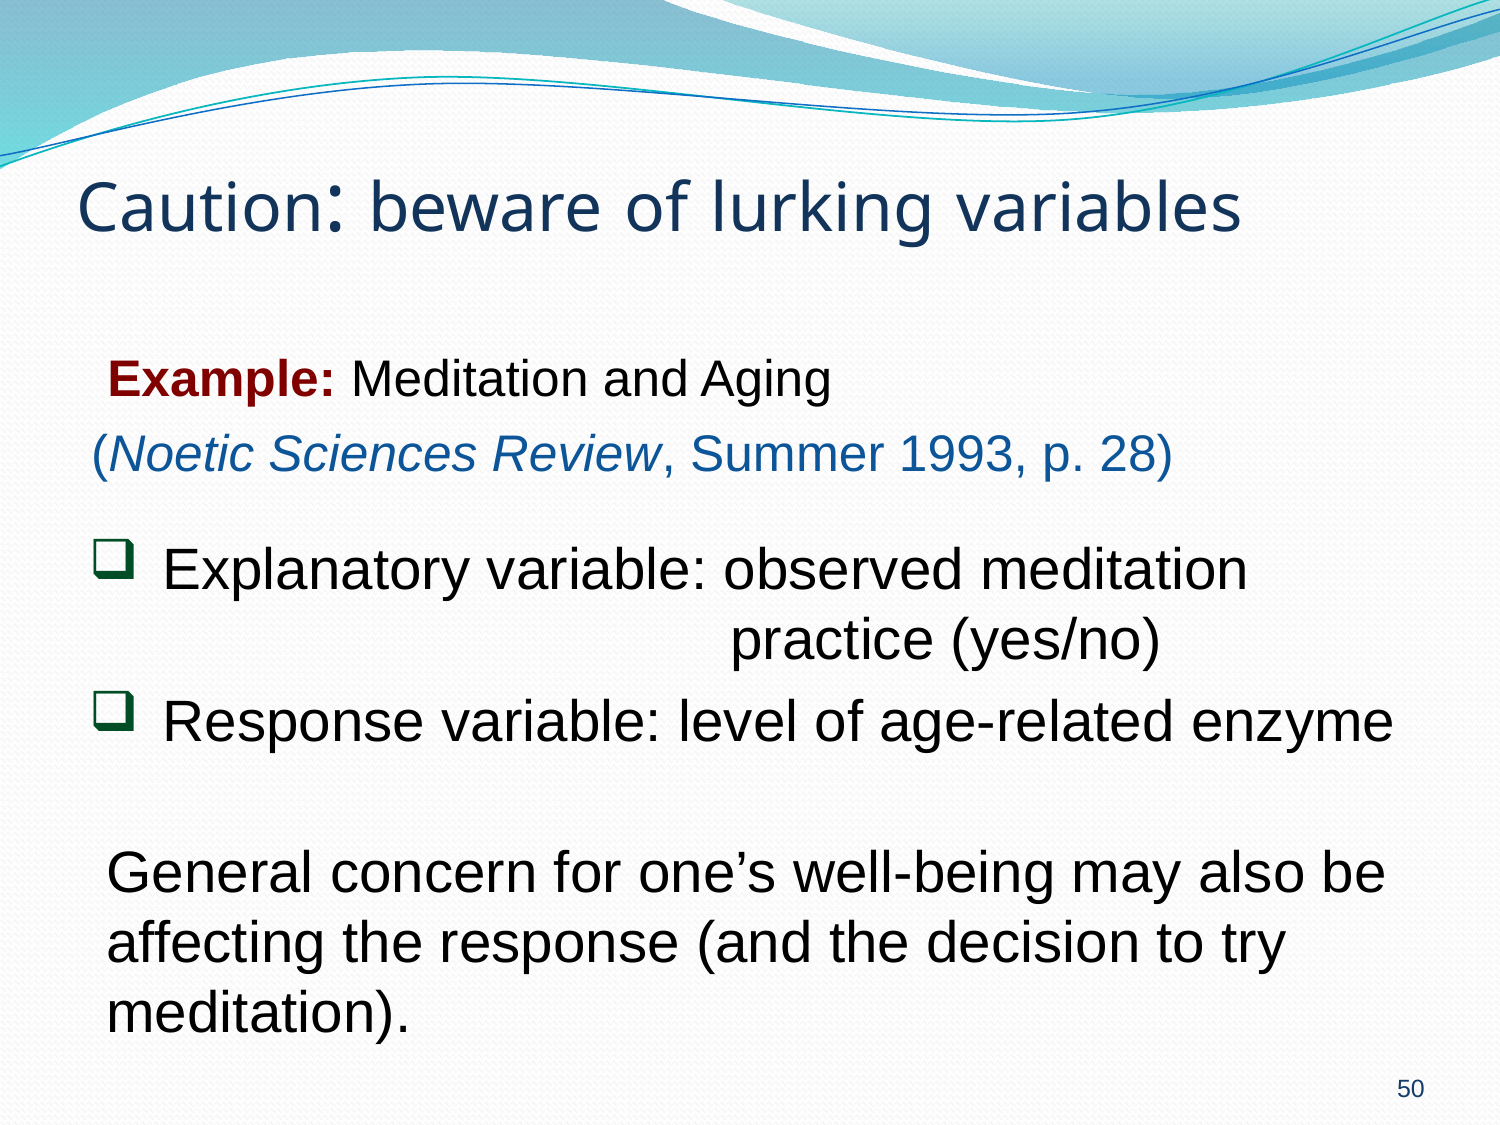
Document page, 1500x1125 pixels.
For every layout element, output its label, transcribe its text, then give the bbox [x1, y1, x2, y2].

text_box General concern for one’s well-being may also be affecting the response (and the decision to try meditation). [91, 827, 1424, 1052]
text_box Example: Meditation and Aging (Noetic Sciences Review, Summer 1993, p. 28) [76, 319, 1352, 483]
slide_number 50 [1299, 1042, 1425, 1103]
list Explanatory variable: observed meditation practice (yes/no) Response variable: level of age-related enzyme [75, 523, 1425, 836]
title Caution: beware of lurking variables [76, 139, 1456, 249]
